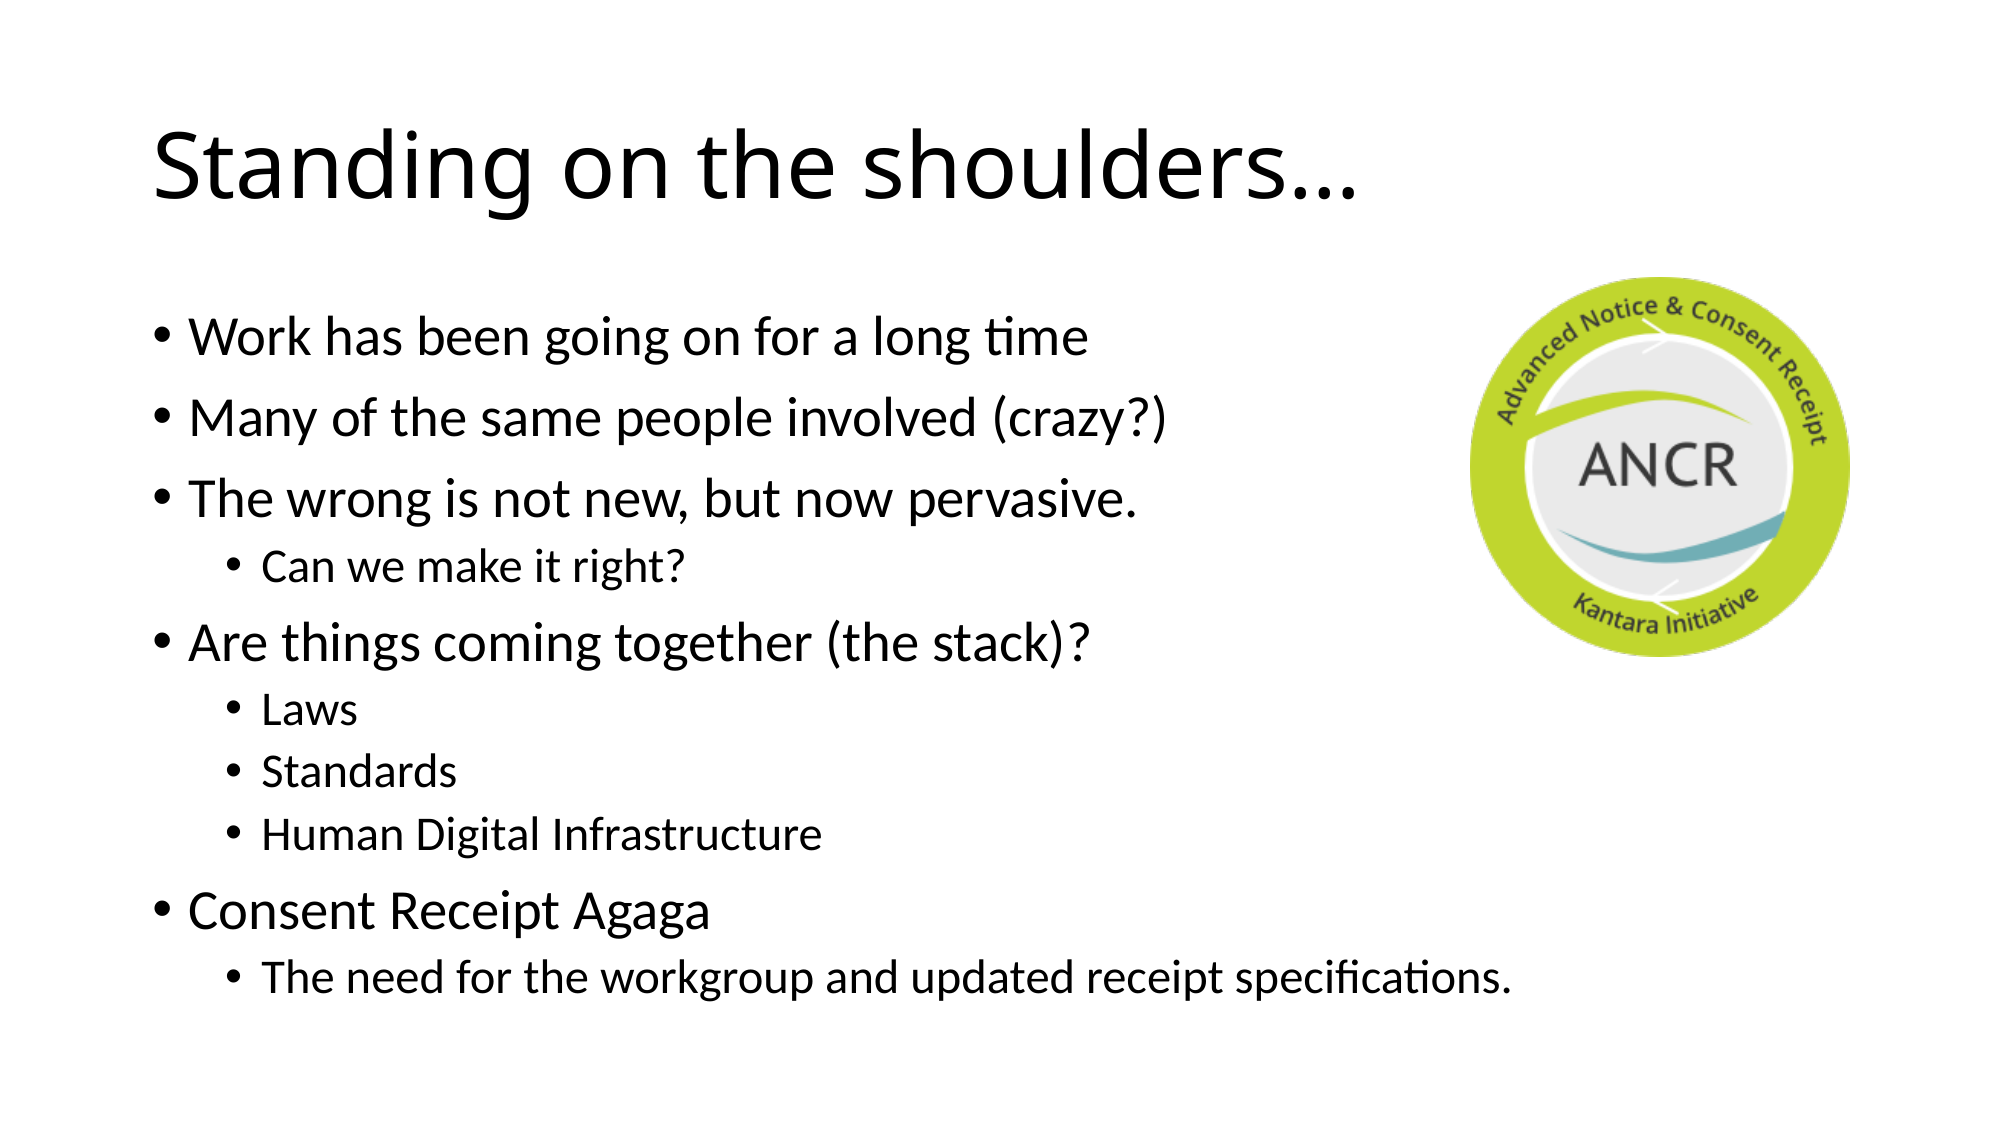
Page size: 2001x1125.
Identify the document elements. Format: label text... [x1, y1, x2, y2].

title Standing on the shoulders… [137, 59, 1863, 278]
picture [1470, 277, 1850, 657]
list Work has been going on for a long time Many of the same people involved (crazy?) The wrong is not new, but now pervasive. Can we make it right? Are things coming together (the stack)? Laws Standards Human Digital Infrastructure Consent Receipt Agaga The need for the workgroup and updated receipt specifications. [137, 299, 1863, 1014]
